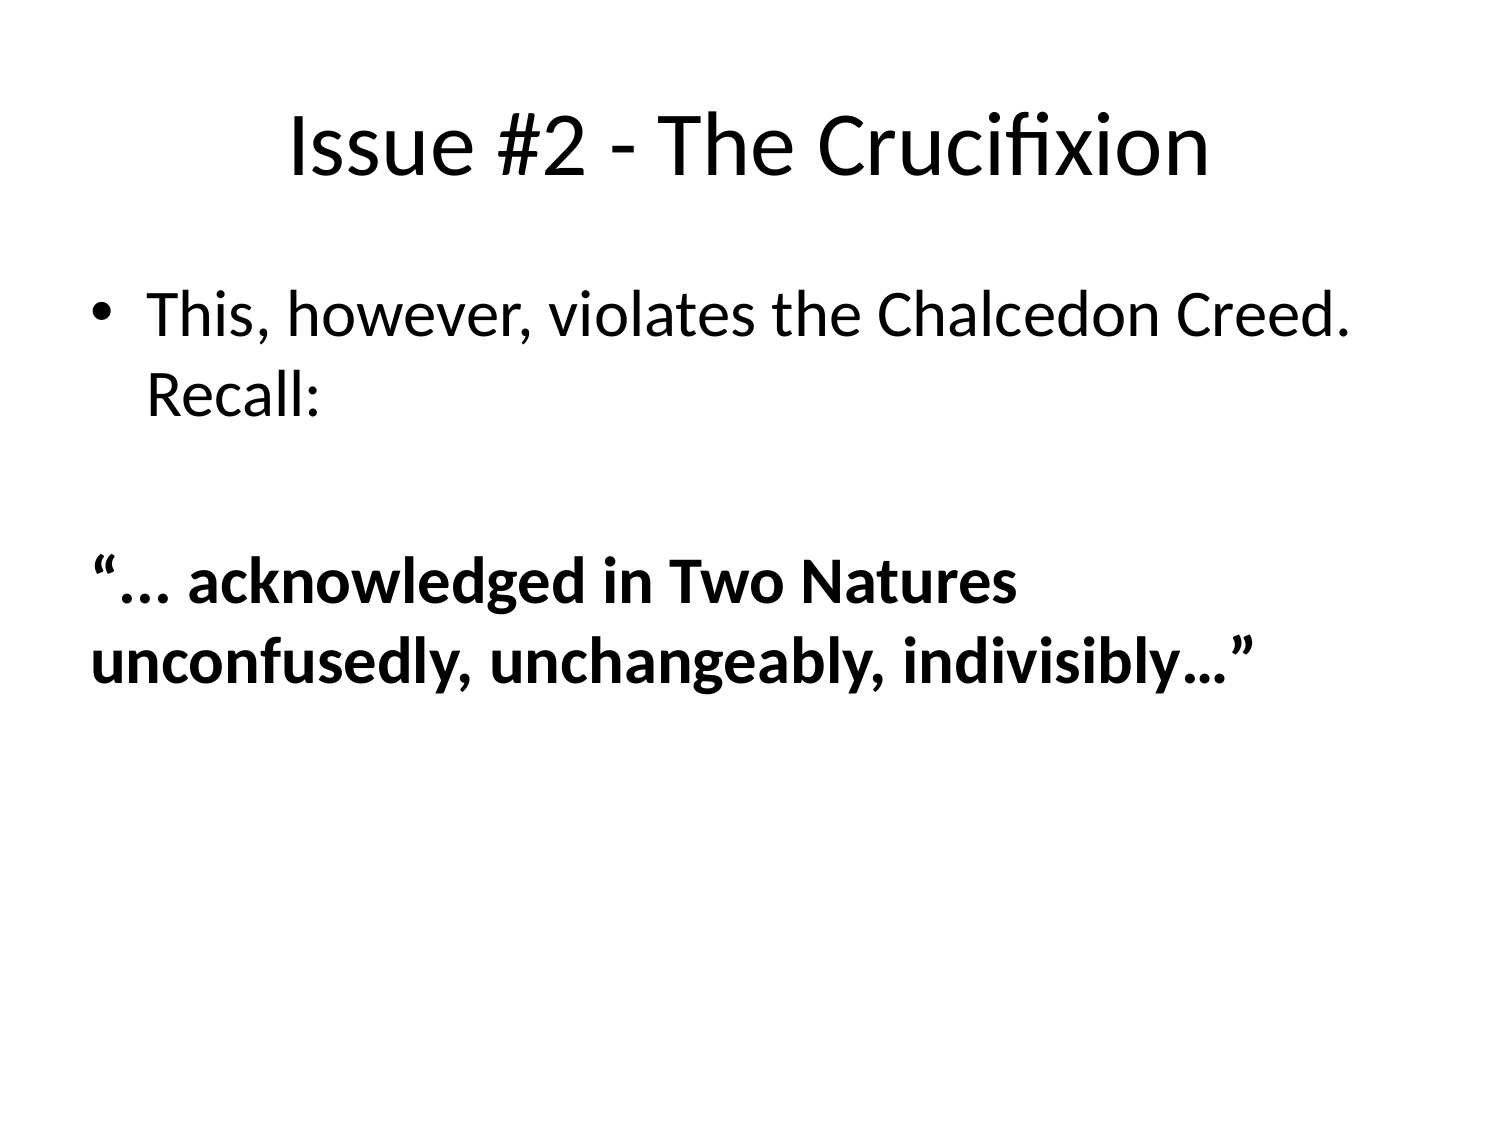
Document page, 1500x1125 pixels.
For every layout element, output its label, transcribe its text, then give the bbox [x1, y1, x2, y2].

title Issue #2 - The Crucifixion [75, 45, 1425, 233]
list This, however, violates the Chalcedon Creed. Recall: “... acknowledged in Two Natures unconfusedly, unchangeably, indivisibly…” [75, 262, 1425, 1005]
